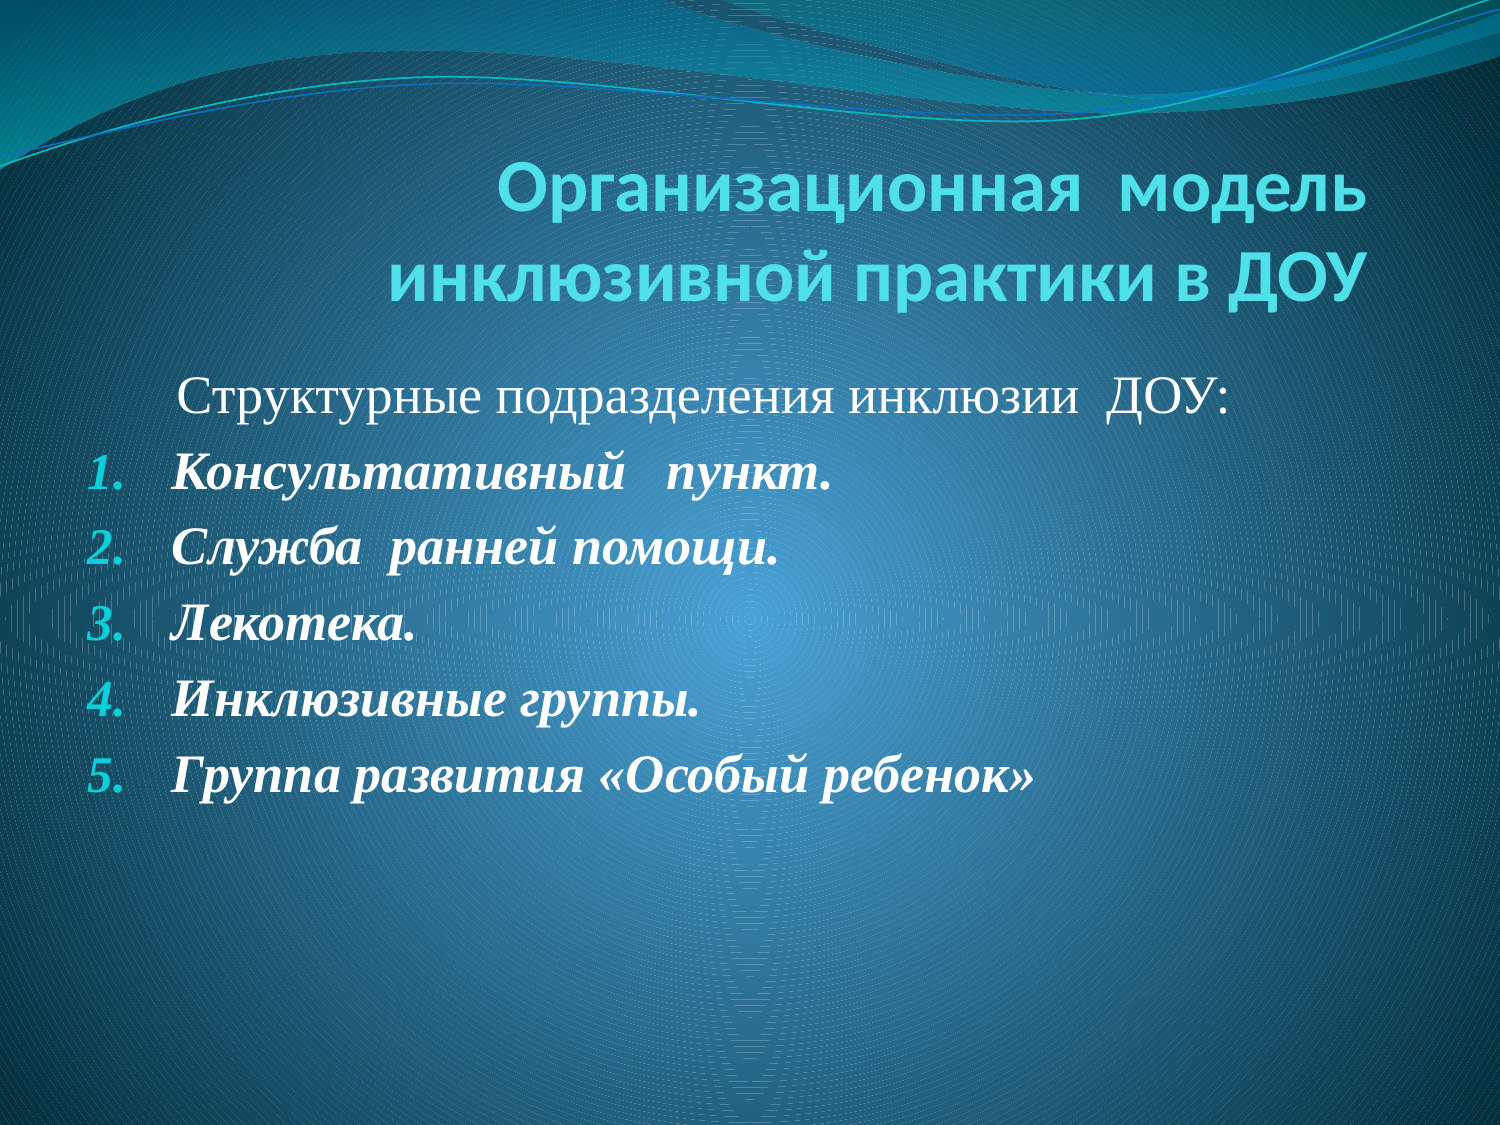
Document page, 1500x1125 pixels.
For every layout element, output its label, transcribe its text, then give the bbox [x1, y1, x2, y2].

title Организационная модель инклюзивной практики в ДОУ [87, 117, 1372, 317]
subtitle Структурные подразделения инклюзии ДОУ: Консультативный пункт. Служба ранней помощи. Лекотека. Инклюзивные группы. Группа развития «Особый ребенок» [87, 351, 1243, 818]
